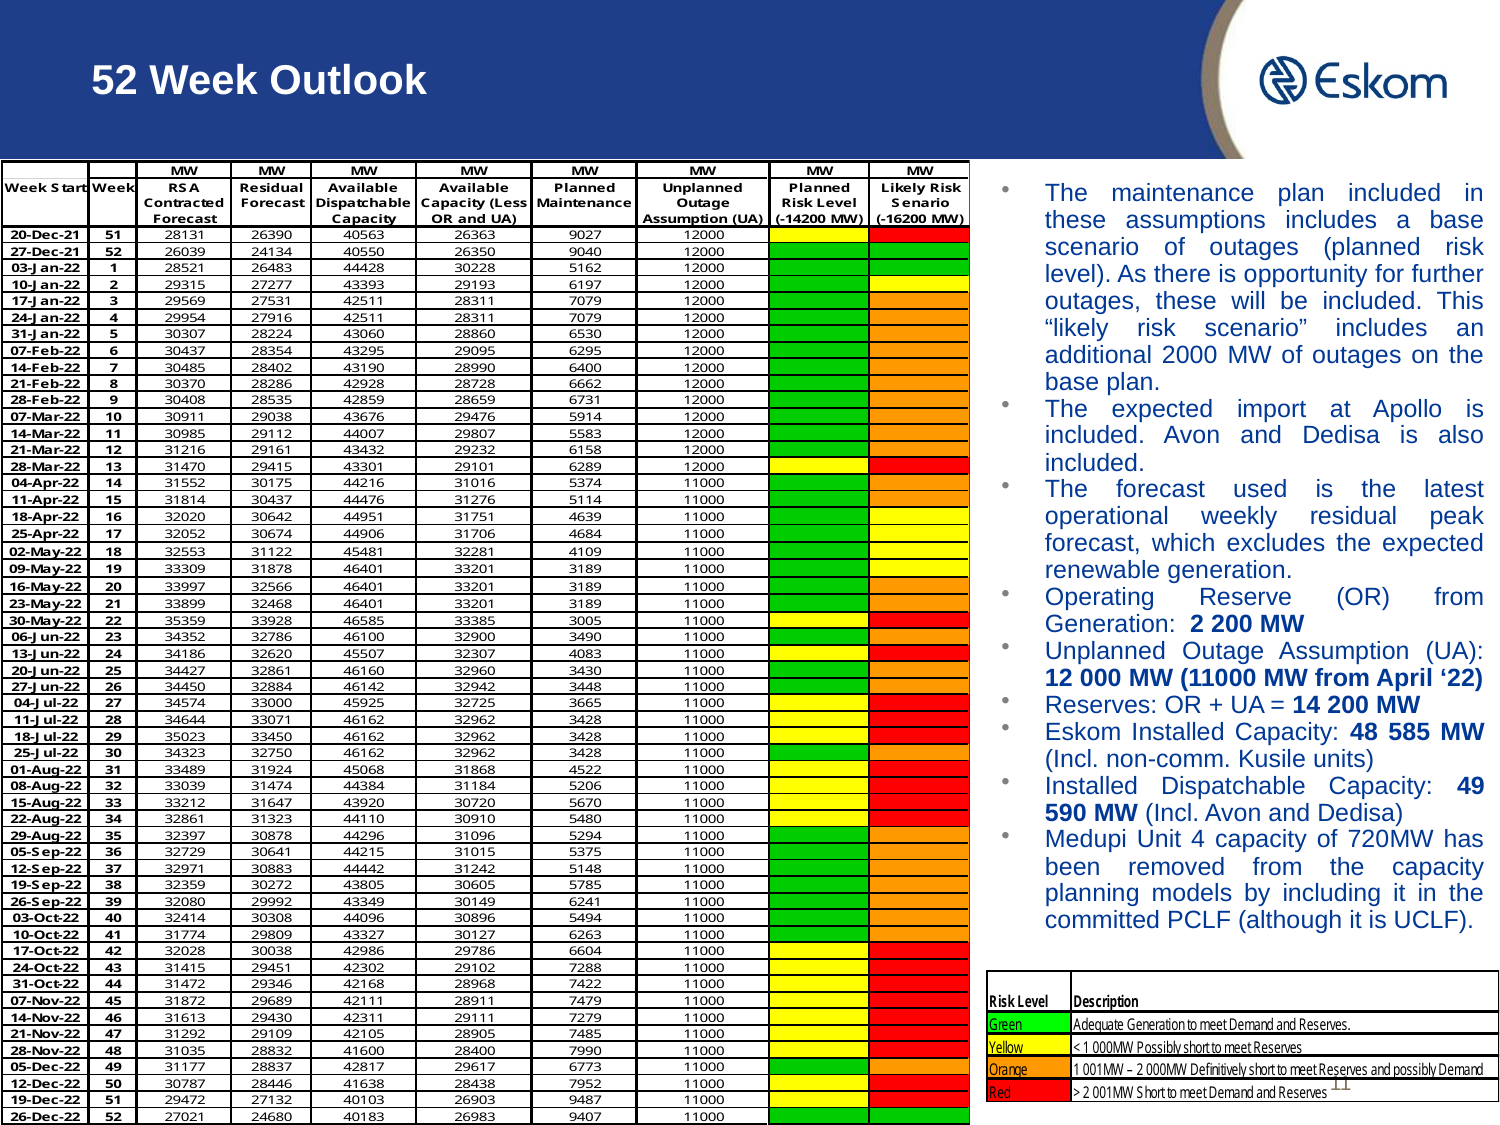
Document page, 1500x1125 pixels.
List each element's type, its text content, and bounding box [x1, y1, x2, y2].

picture [0, 160, 972, 1125]
text_box 52 Week Outlook [76, 27, 1047, 137]
picture [0, 0, 1246, 159]
list The maintenance plan included in these assumptions includes a base scenario of outages (planned risk level). As there is opportunity for further outages, these will be included. This “likely risk scenario” includes an additional 2000 MW of outages on the base plan. The expected import at Apollo is included. Avon and Dedisa is also included. The forecast used is the latest operational weekly residual peak forecast, which excludes the expected renewable generation. Operating Reserve (OR) from Generation: 2 200 MW Unplanned Outage Assumption (UA): 12 000 MW (11000 MW from April ‘22) Reserves: OR + UA = 14 200 MW Eskom Installed Capacity: 48 585 MW (Incl. non-comm. Kusile units) Installed Dispatchable Capacity: 49 590 MW (Incl. Avon and Dedisa) Medupi Unit 4 capacity of 720MW has been removed from the capacity planning models by including it in the committed PCLF (although it is UCLF). [986, 172, 1500, 899]
picture [1257, 55, 1450, 105]
picture [985, 969, 1500, 1103]
